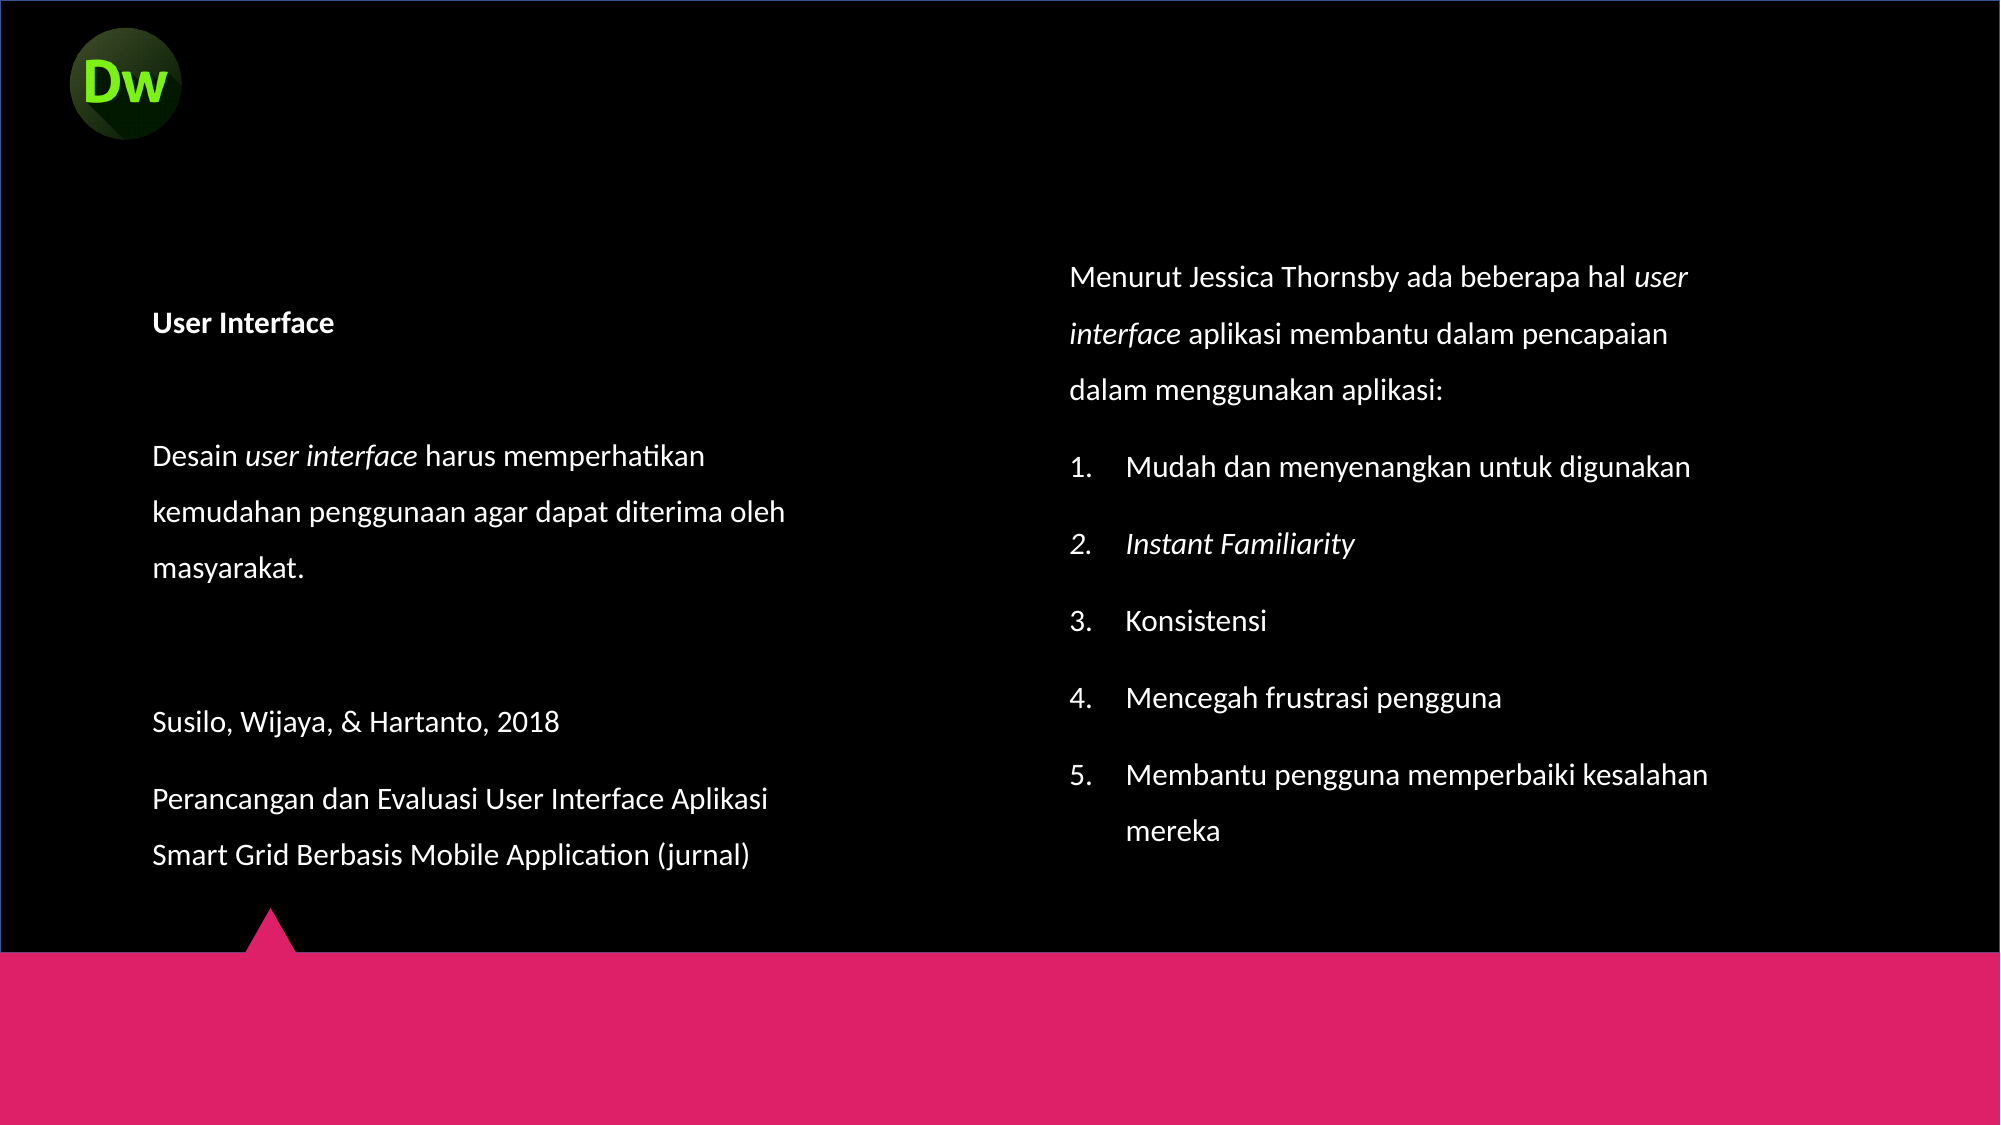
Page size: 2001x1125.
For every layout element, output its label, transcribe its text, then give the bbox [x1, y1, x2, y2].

text_box Menurut Jessica Thornsby ada beberapa hal user interface aplikasi membantu dalam pencapaian dalam menggunakan aplikasi: Mudah dan menyenangkan untuk digunakan Instant Familiarity Konsistensi Mencegah frustrasi pengguna Membantu pengguna memperbaiki kesalahan mereka [1054, 172, 1753, 1090]
text_box [0, 0, 2000, 952]
text_box User Interface Desain user interface harus memperhatikan kemudahan penggunaan agar dapat diterima oleh masyarakat. Susilo, Wijaya, & Hartanto, 2018 Perancangan dan Evaluasi User Interface Aplikasi Smart Grid Berbasis Mobile Application (jurnal) [137, 299, 836, 924]
picture [68, 26, 183, 141]
text_box [172, 907, 369, 1081]
text_box [0, 952, 2000, 1125]
